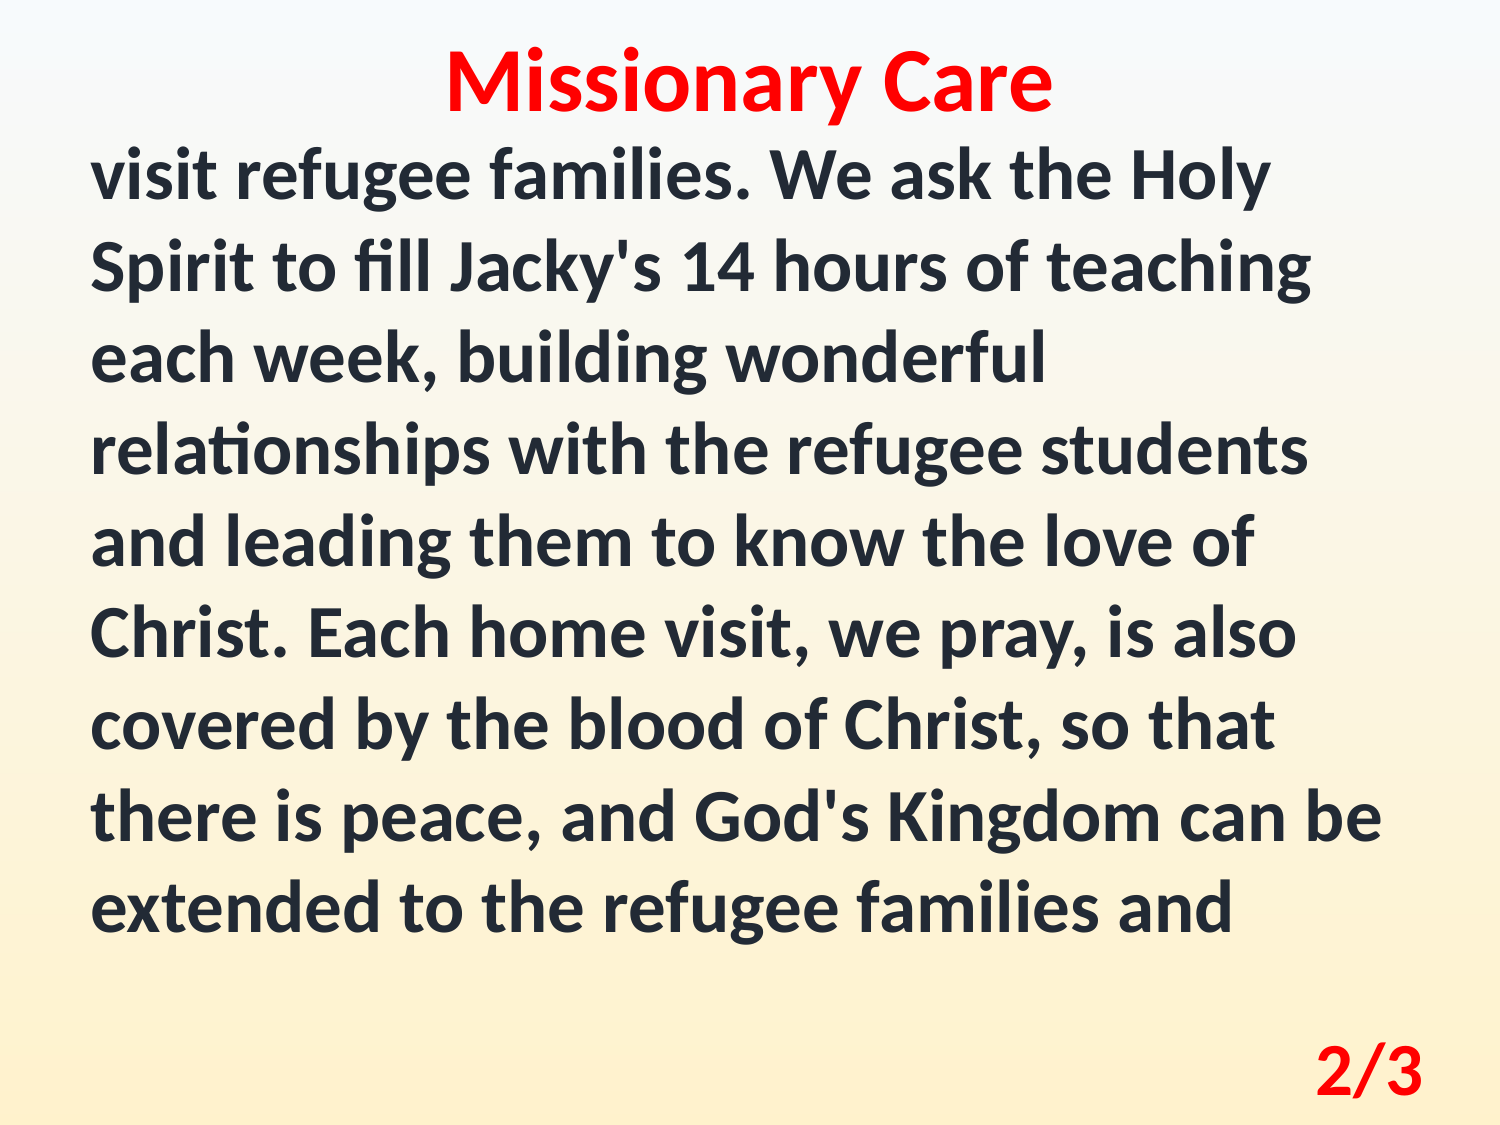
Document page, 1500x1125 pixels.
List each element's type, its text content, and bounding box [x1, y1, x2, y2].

list visit refugee families. We ask the Holy Spirit to fill Jacky's 14 hours of teaching each week, building wonderful relationships with the refugee students and leading them to know the love of Christ. Each home visit, we pray, is also covered by the blood of Christ, so that there is peace, and God's Kingdom can be extended to the refugee families and [75, 116, 1417, 1042]
text_box Missionary Care [0, 34, 1500, 116]
text_box 2/3 [1300, 1012, 1474, 1118]
